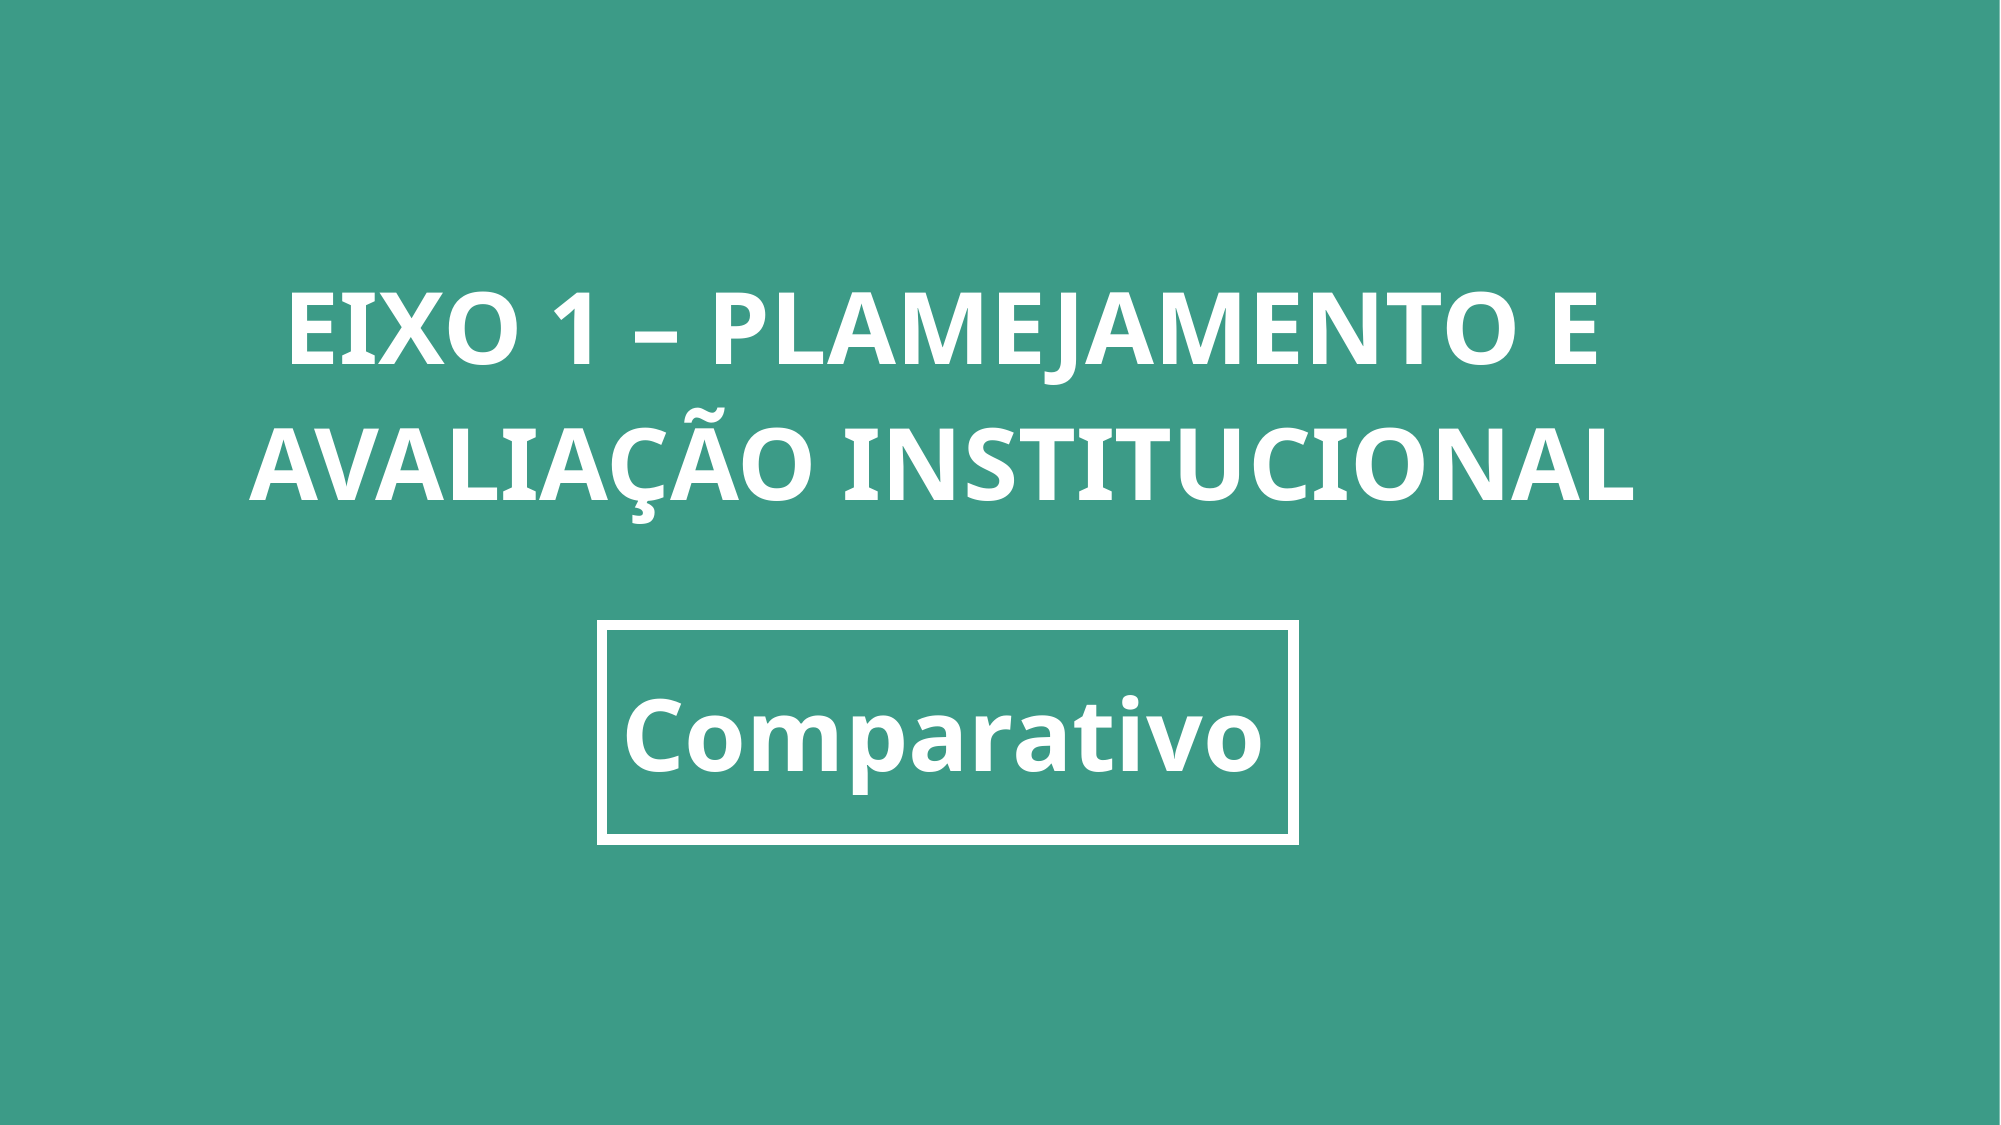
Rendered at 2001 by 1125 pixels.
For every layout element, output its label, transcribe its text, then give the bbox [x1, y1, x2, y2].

text_box [0, 0, 2000, 1125]
text_box EIXO 1 – PLAMEJAMENTO E AVALIAÇÃO INSTITUCIONAL Comparativo [148, 242, 1740, 799]
text_box [601, 624, 1295, 841]
